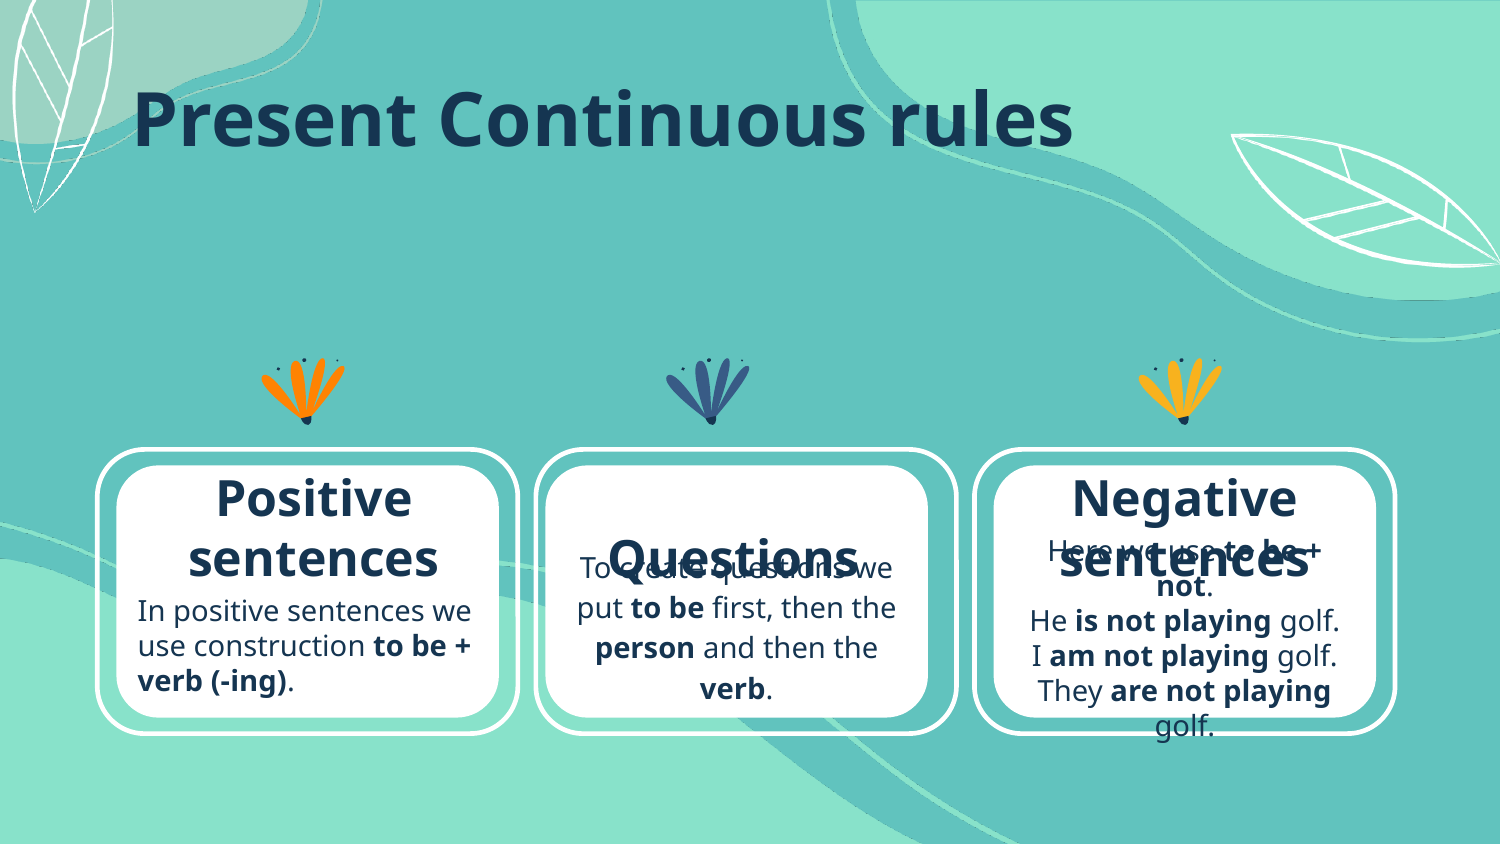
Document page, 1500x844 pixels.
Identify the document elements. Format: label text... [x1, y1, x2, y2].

text_box [1370, 485, 1377, 698]
text_box [993, 486, 999, 697]
text_box [116, 478, 128, 697]
text_box [974, 449, 1396, 734]
text_box [97, 449, 518, 734]
subtitle To create questions we put to be first, then the person and then the verb. [551, 553, 922, 681]
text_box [1128, 341, 1242, 434]
picture [0, 0, 1500, 844]
subtitle Here we use to be + not. He is not playing golf. I am not playing golf. They are not playing golf. [999, 553, 1370, 706]
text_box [251, 341, 364, 434]
text_box [129, 706, 486, 718]
text_box [1006, 706, 1363, 718]
text_box [1010, 465, 1360, 474]
subtitle Questions [548, 474, 919, 602]
text_box [493, 602, 499, 697]
subtitle Negative sentences [999, 474, 1370, 553]
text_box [1230, 133, 1500, 266]
text_box [535, 449, 957, 734]
text_box [561, 465, 912, 474]
text_box [545, 481, 928, 718]
subtitle Positive sentences [128, 474, 499, 602]
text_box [655, 341, 769, 434]
title Present Continuous rules [116, 56, 1309, 194]
text_box [132, 465, 483, 474]
subtitle In positive sentences we use construction to be + verb (-ing). [122, 568, 493, 706]
